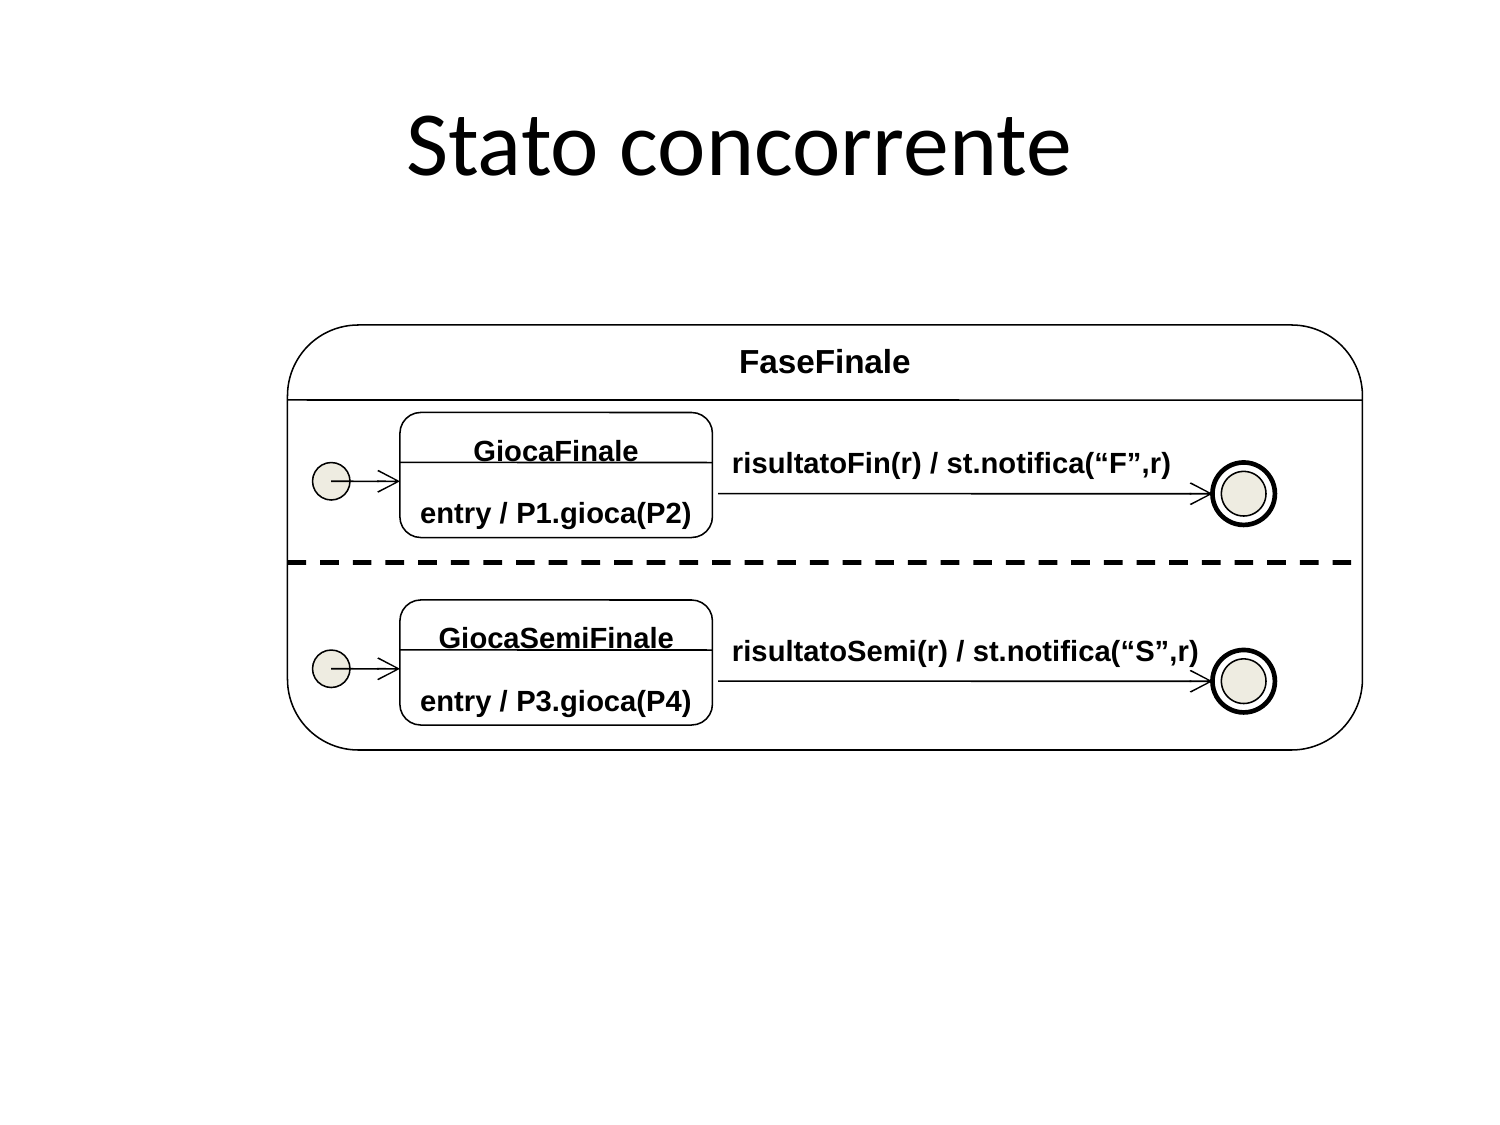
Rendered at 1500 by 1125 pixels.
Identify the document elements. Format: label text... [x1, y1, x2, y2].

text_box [287, 324, 1363, 751]
title Stato concorrente [75, 45, 1425, 233]
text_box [312, 412, 1276, 538]
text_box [312, 599, 1276, 726]
